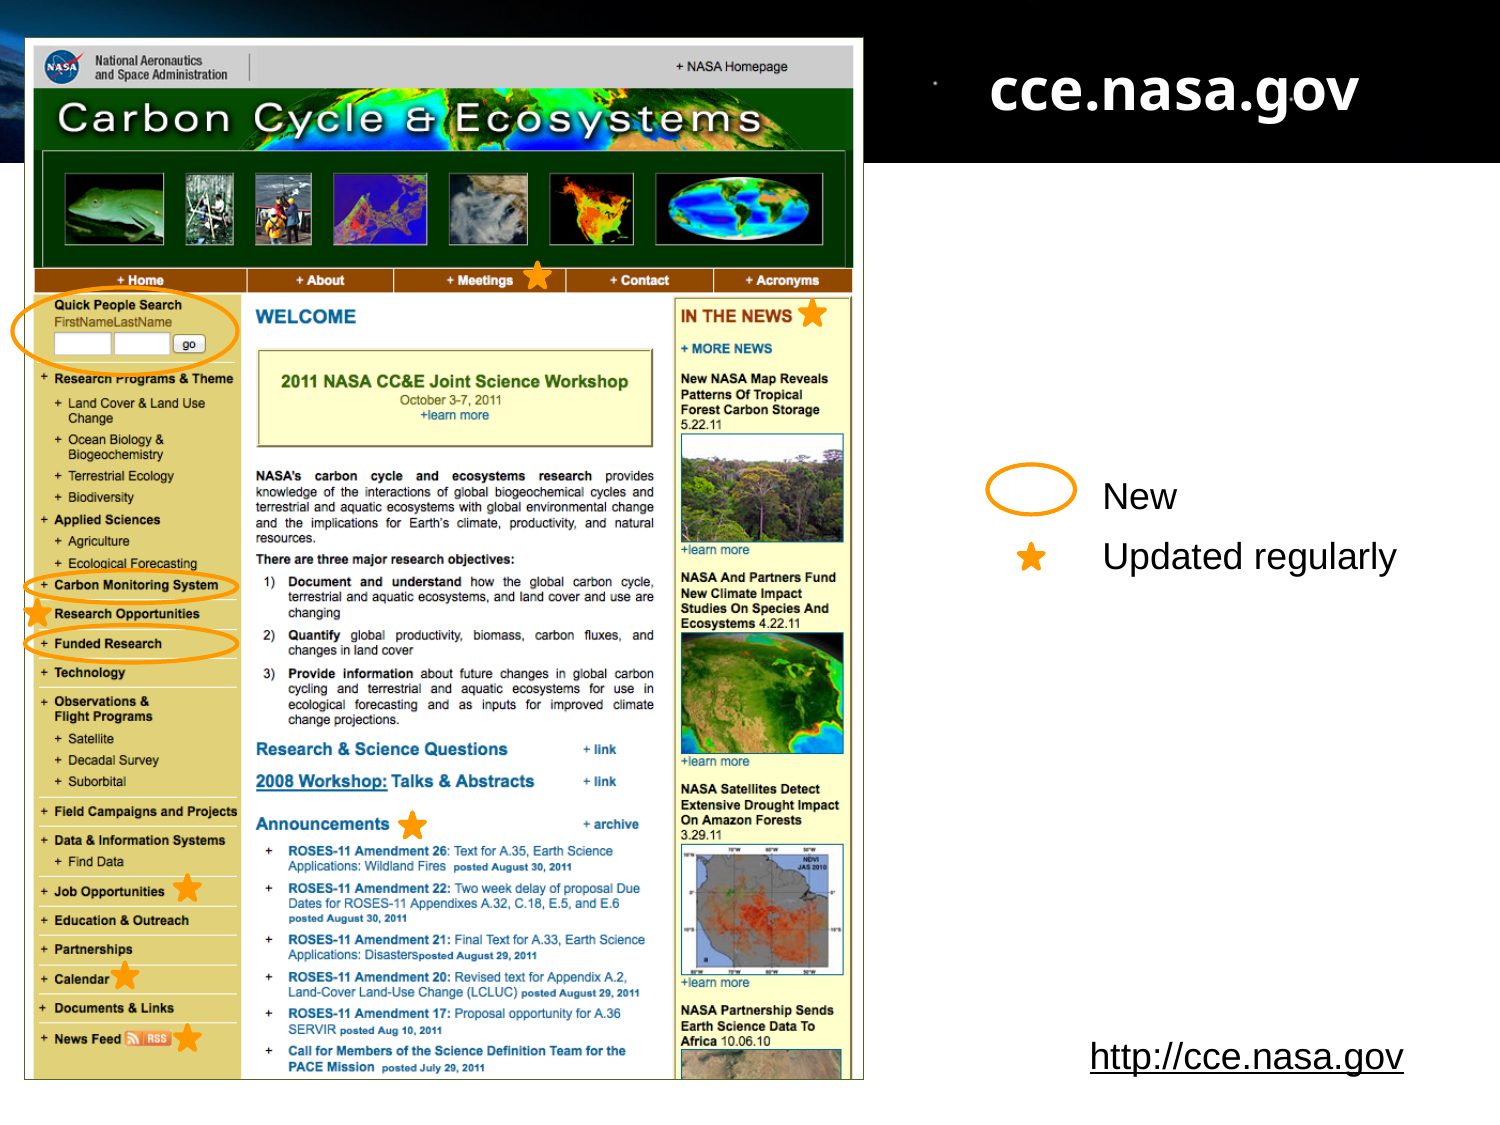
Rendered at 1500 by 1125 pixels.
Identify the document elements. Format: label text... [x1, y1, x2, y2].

text_box [10, 313, 19, 349]
text_box [985, 462, 1078, 517]
picture [0, 0, 1500, 1080]
text_box New [1087, 464, 1388, 525]
text_box http://cce.nasa.gov [1074, 1024, 1450, 1085]
text_box Updated regularly [1087, 524, 1463, 585]
text_box [1016, 541, 1046, 571]
